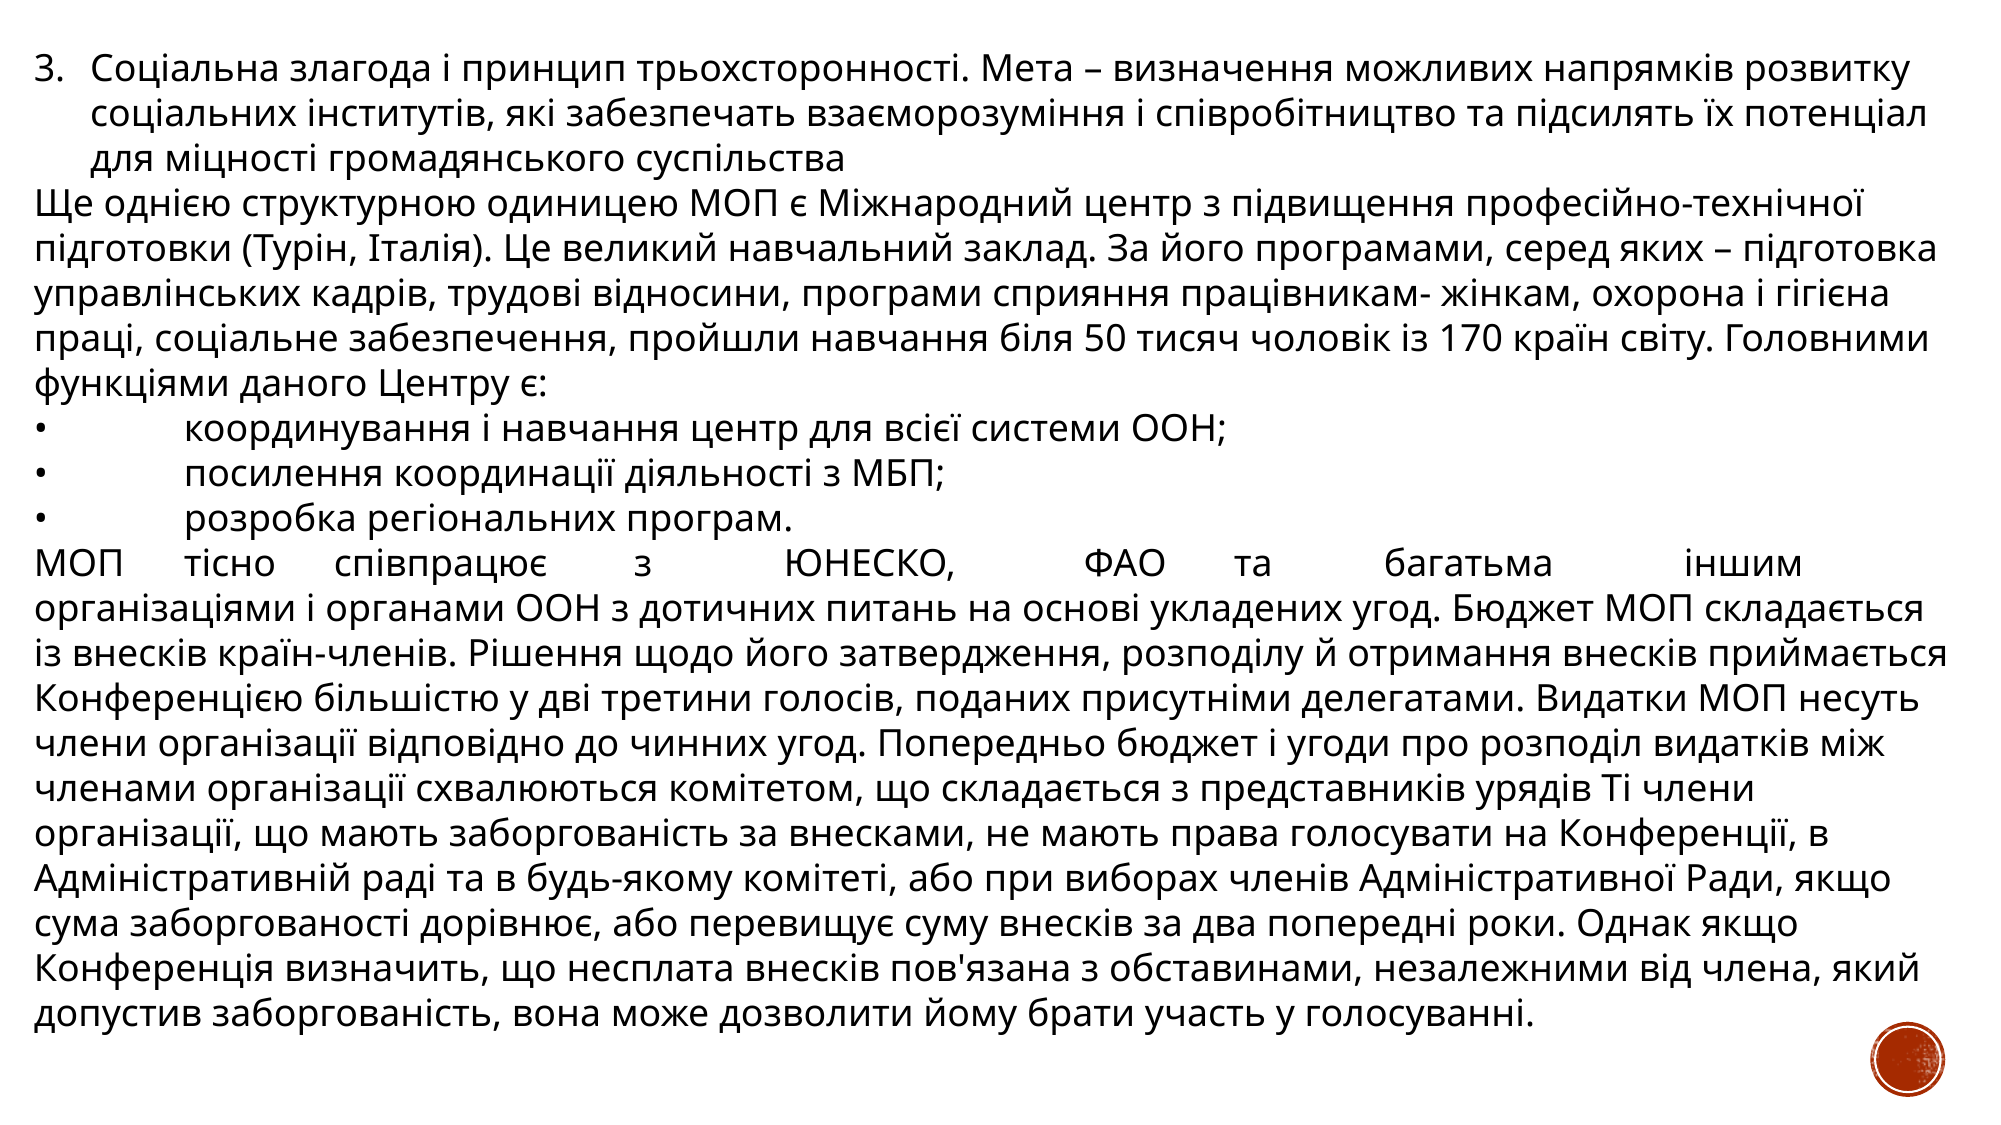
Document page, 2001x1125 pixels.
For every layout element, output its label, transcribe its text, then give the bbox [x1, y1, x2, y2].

text_box Соціальна злагода і принцип трьохсторонності. Мета – визначення можливих напрямків розвитку соціальних інститутів, які забезпечать взаєморозуміння і співробітництво та підсилять їх потенціал для міцності громадянського суспільства Ще однією структурною одиницею МОП є Міжнародний центр з підвищення професійно-технічної підготовки (Турін, Італія). Це великий навчальний заклад. За його програмами, серед яких – підготовка управлінських кадрів, трудові відносини, програми сприяння працівникам- жінкам, охорона і гігієна праці, соціальне забезпечення, пройшли навчання біля 50 тисяч чоловік із 170 країн світу. Головними функціями даного Центру є: • координування і навчання центр для всієї системи ООН; • посилення координації діяльності з МБП; • розробка регіональних програм. МОП тісно співпрацює з ЮНЕСКО, ФАО та багатьма іншим організаціями і органами ООН з дотичних питань на основі укладених угод. Бюджет МОП складається із внесків країн-членів. Рішення щодо його затвердження, розподілу й отримання внесків приймається Конференцією більшістю у дві третини голосів, поданих присутніми делегатами. Видатки МОП несуть члени організації відповідно до чинних угод. Попередньо бюджет і угоди про розподіл видатків між членами організації схвалюються комітетом, що складається з представників урядів Ті члени організації, що мають заборгованість за внесками, не мають права голосувати на Конференції, в Адміністративній раді та в будь-якому комітеті, або при виборах членів Адміністративної Ради, якщо сума заборгованості дорівнює, або перевищує суму внесків за два попередні роки. Однак якщо Конференція визначить, що несплата внесків пов'язана з обставинами, незалежними від члена, який допустив заборгованість, вона може дозволити йому брати участь у голосуванні. [19, 36, 1972, 1041]
